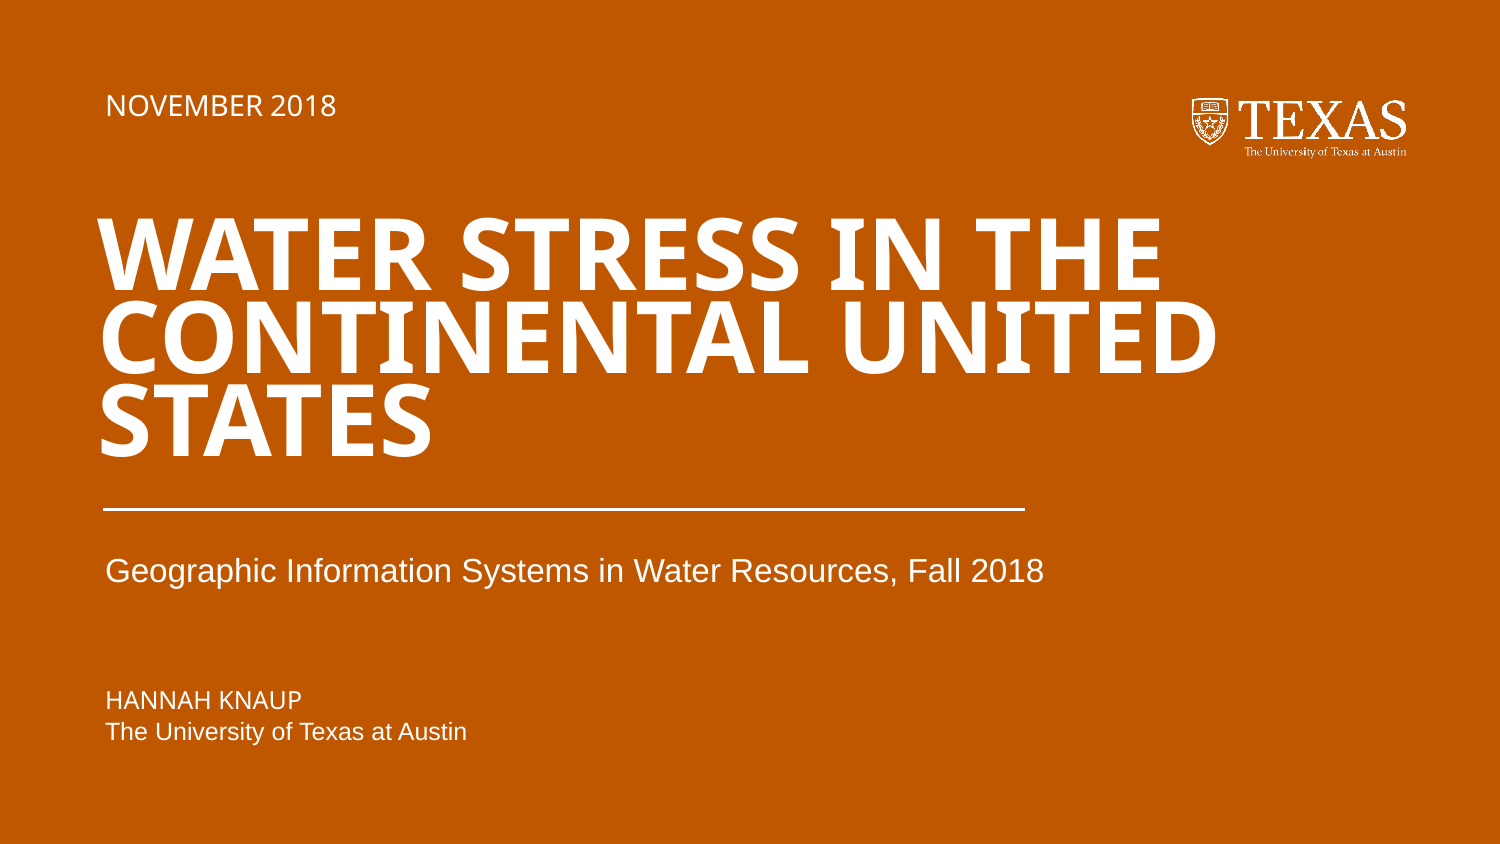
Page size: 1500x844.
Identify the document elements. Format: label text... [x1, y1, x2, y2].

text_box Hannah knaup The University of Texas at Austin [89, 674, 1384, 750]
text_box November 2018 [89, 75, 1139, 139]
text_box Geographic Information Systems in Water Resources, Fall 2018 [89, 546, 1384, 622]
picture [1144, 52, 1453, 203]
text_box Water Stress in the continental United states [82, 196, 1377, 485]
